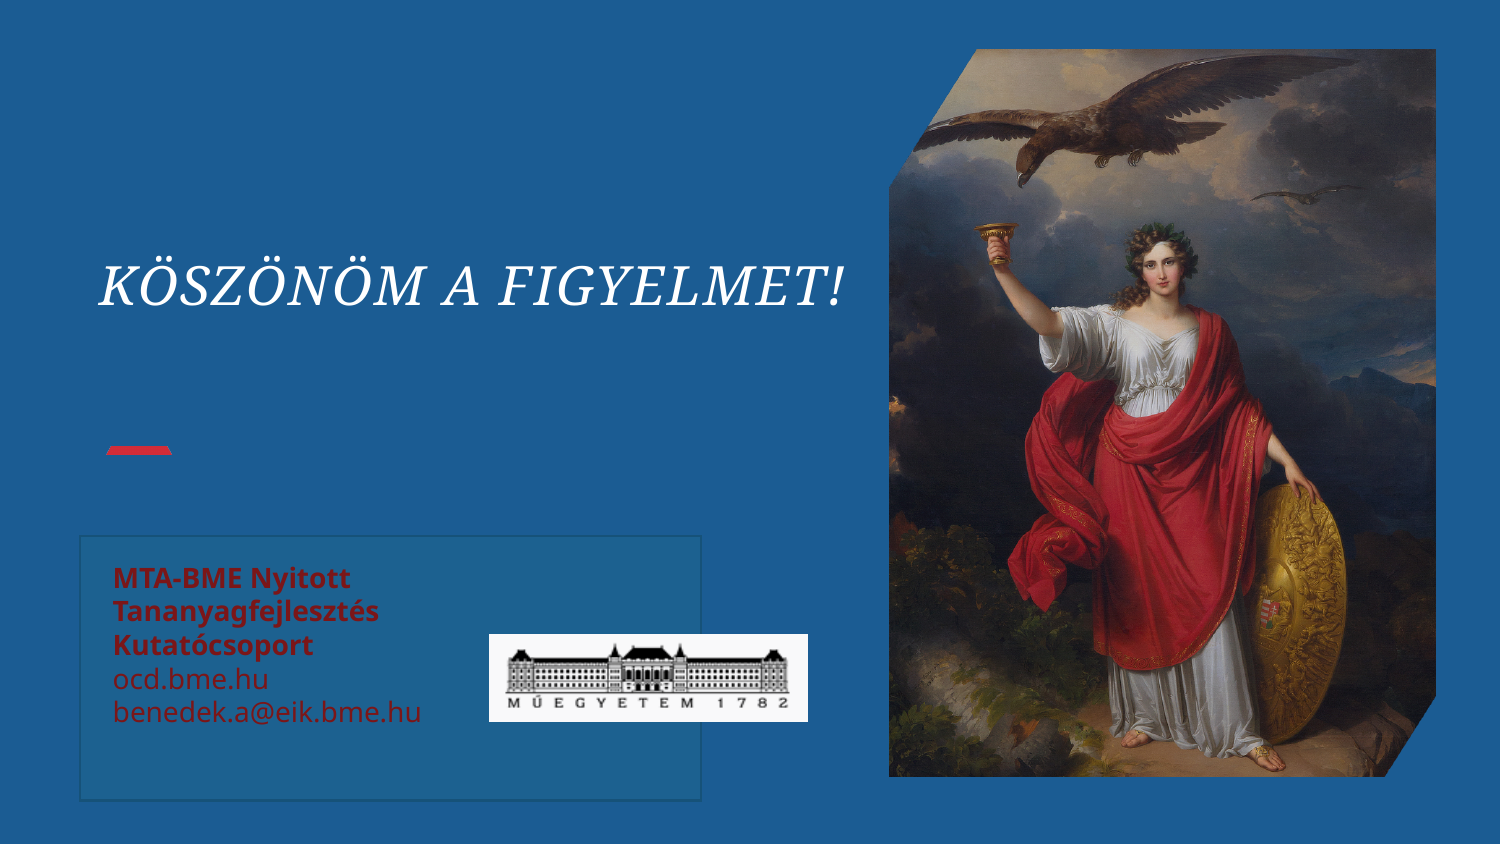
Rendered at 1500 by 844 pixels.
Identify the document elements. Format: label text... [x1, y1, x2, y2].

picture [489, 634, 808, 722]
picture [889, 49, 1436, 777]
text_box [79, 535, 702, 802]
picture [106, 446, 172, 455]
text_box MTA-BME Nyitott Tananyagfejlesztés Kutatócsoport ocd.bme.hu benedek.a@eik.bme.hu [97, 552, 538, 770]
